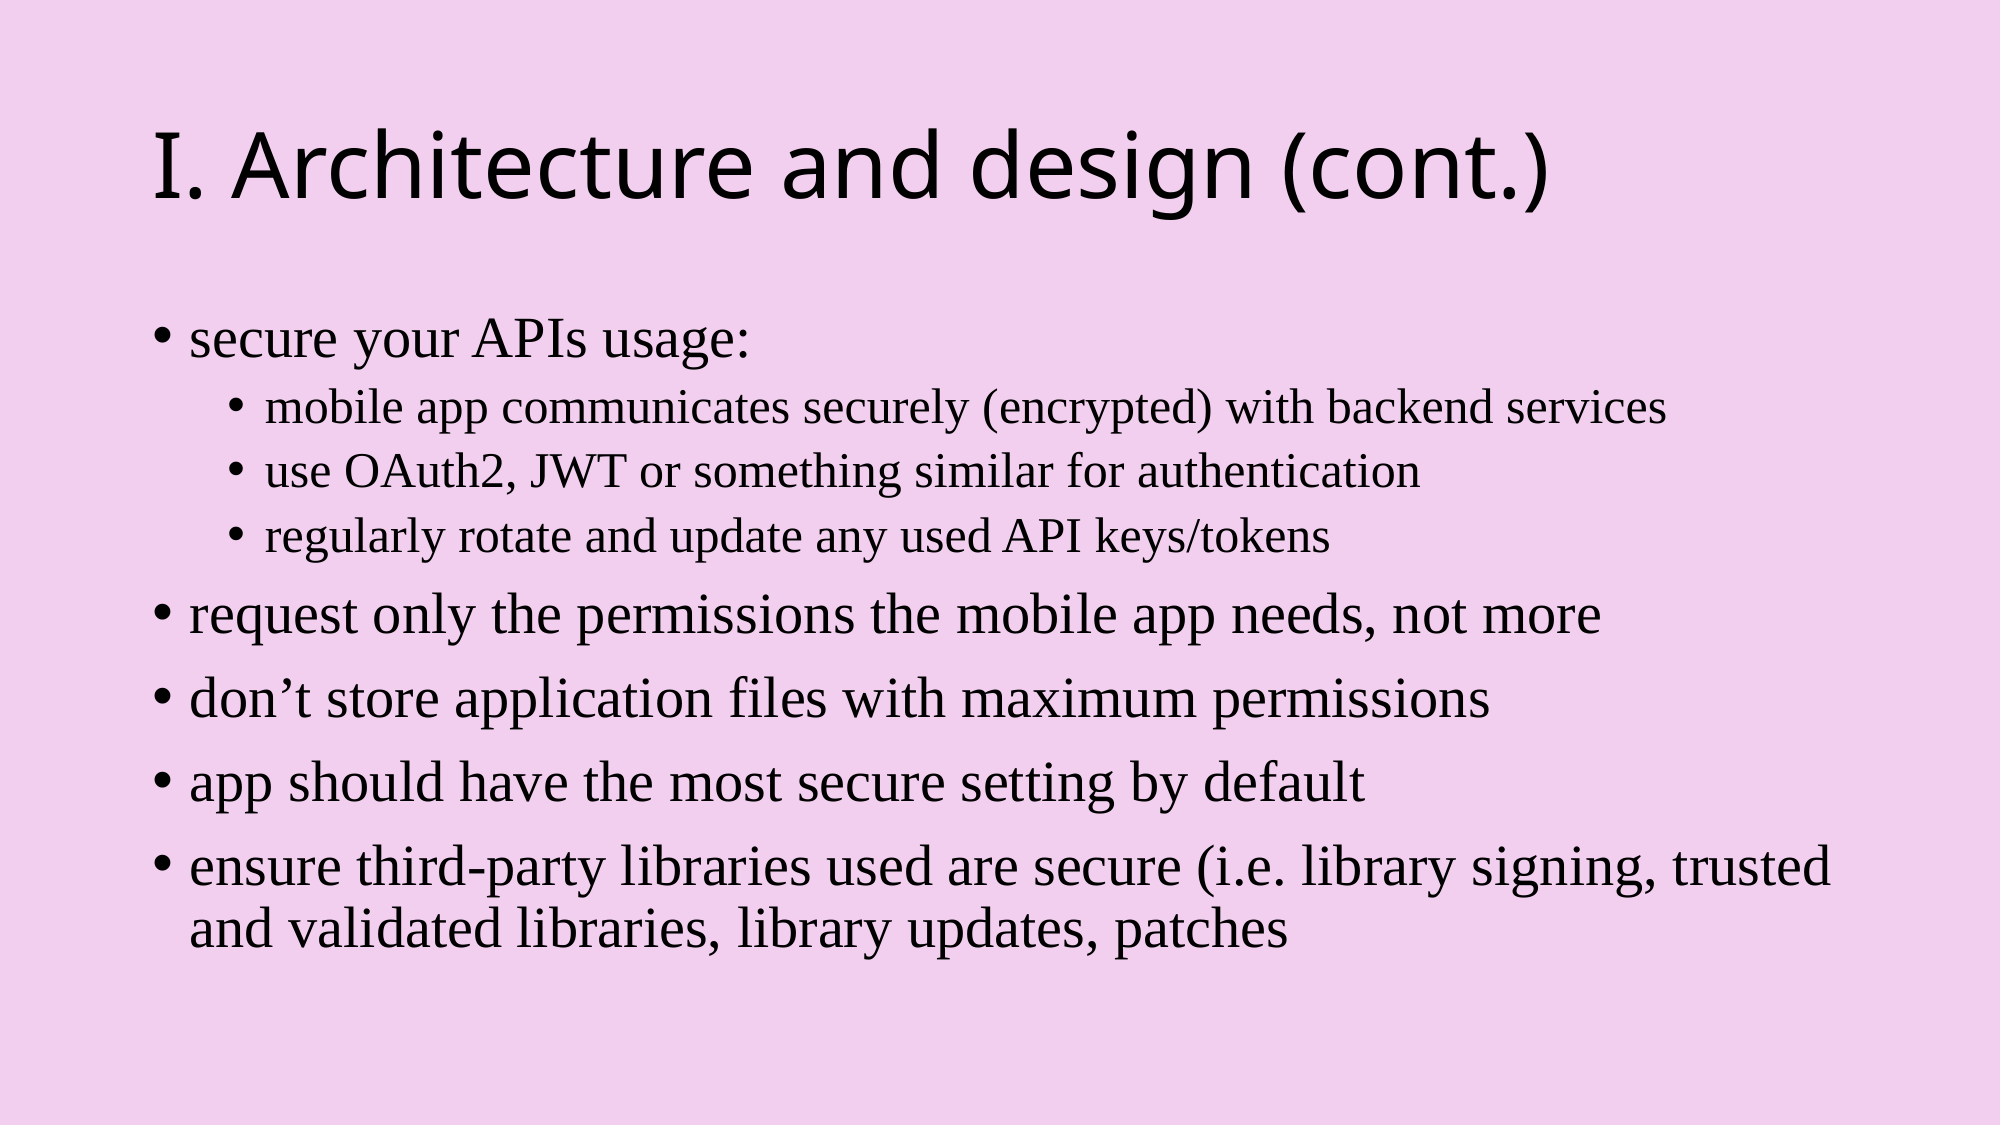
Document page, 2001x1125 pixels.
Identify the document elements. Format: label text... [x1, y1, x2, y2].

list secure your APIs usage: mobile app communicates securely (encrypted) with backend services use OAuth2, JWT or something similar for authentication regularly rotate and update any used API keys/tokens request only the permissions the mobile app needs, not more don’t store application files with maximum permissions app should have the most secure setting by default ensure third-party libraries used are secure (i.e. library signing, trusted and validated libraries, library updates, patches [137, 299, 1909, 1079]
title I. Architecture and design (cont.) [137, 59, 1863, 278]
